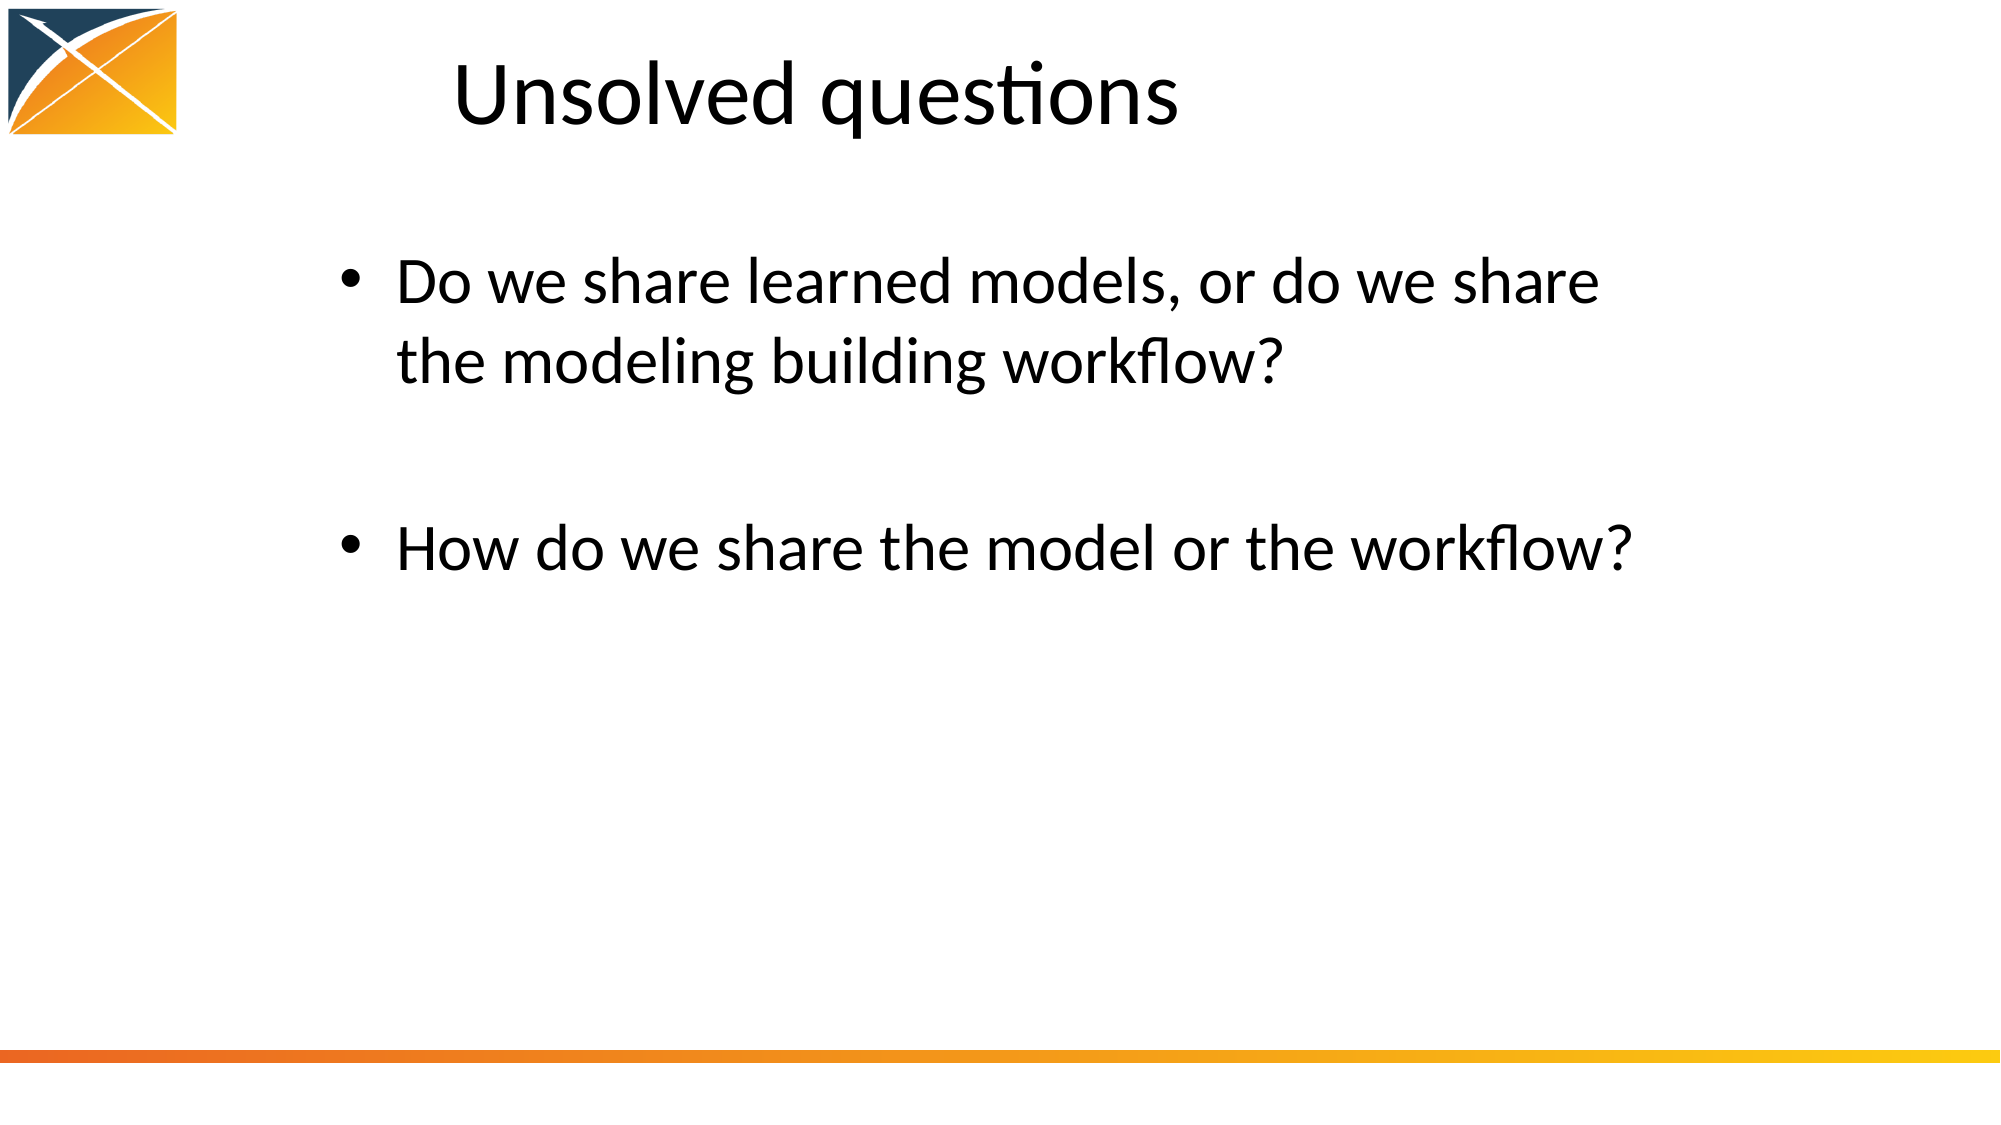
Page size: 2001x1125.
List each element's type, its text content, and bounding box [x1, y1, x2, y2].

list Do we share learned models, or do we share the modeling building workflow? How do we share the model or the workflow? [324, 229, 1675, 1046]
title Unsolved questions [437, 24, 1675, 163]
picture [0, 0, 201, 149]
